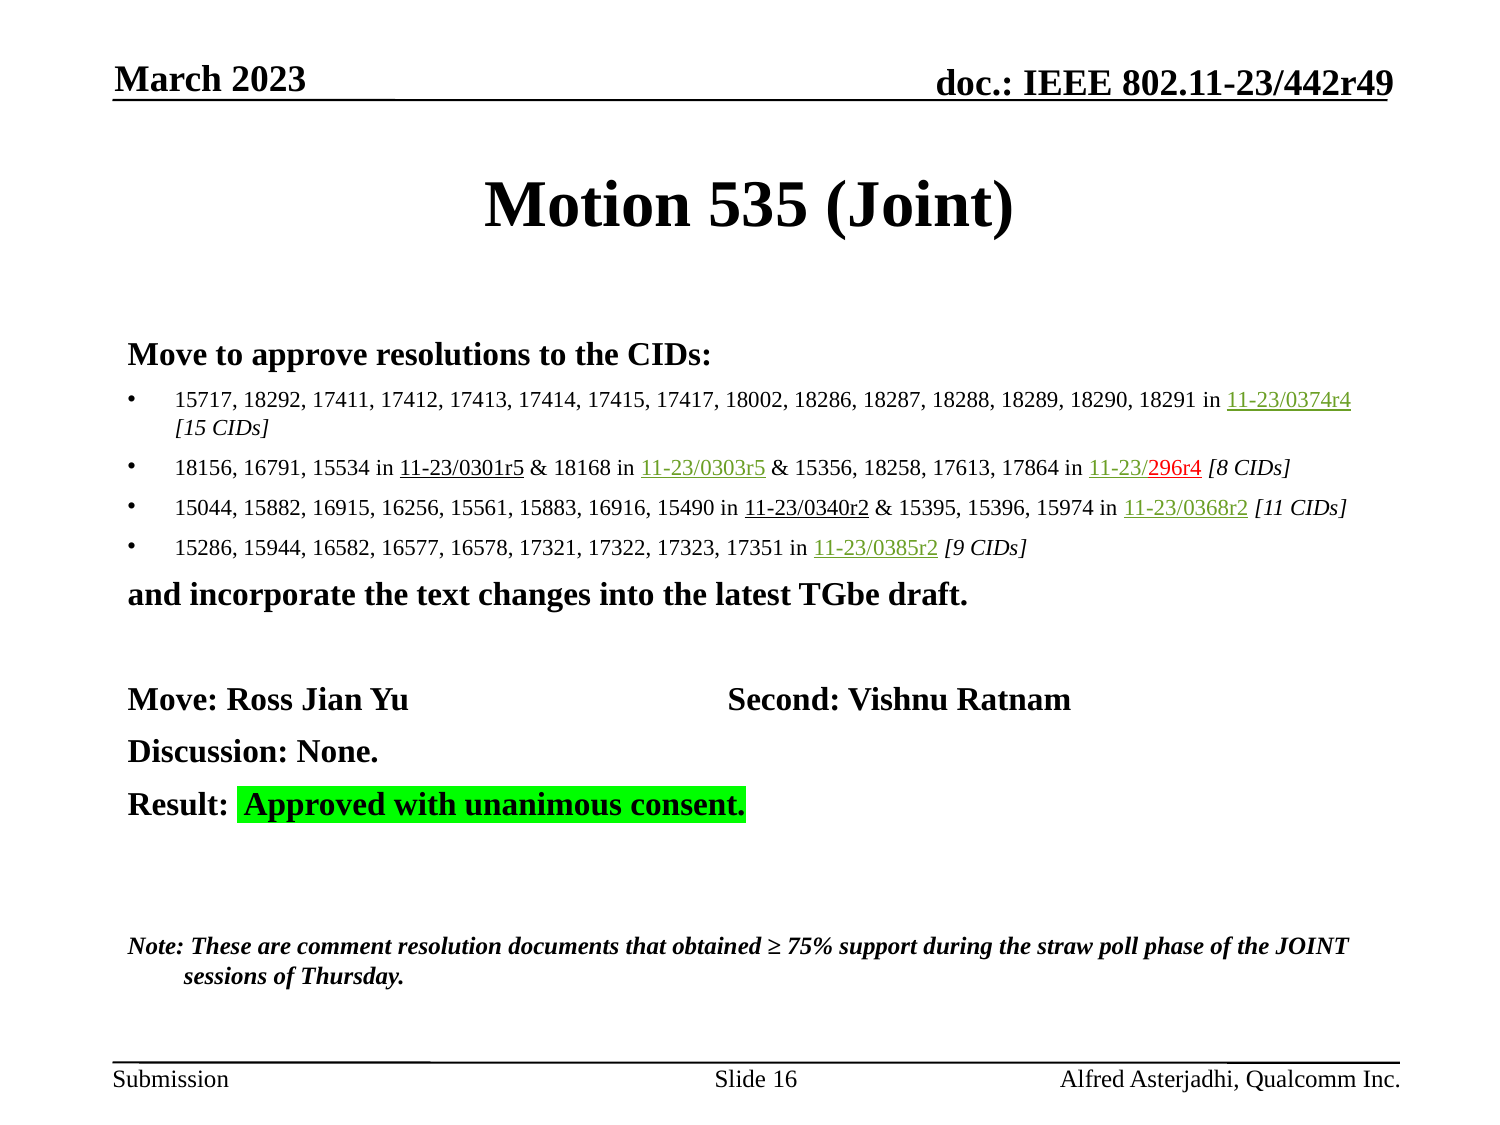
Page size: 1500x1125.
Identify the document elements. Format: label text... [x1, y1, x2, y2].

title Motion 535 (Joint) [112, 112, 1388, 288]
list Move to approve resolutions to the CIDs: 15717, 18292, 17411, 17412, 17413, 17414, 17415, 17417, 18002, 18286, 18287, 18288, 18289, 18290, 18291 in 11-23/0374r4 [15 CIDs] 18156, 16791, 15534 in 11-23/0301r5 & 18168 in 11-23/0303r5 & 15356, 18258, 17613, 17864 in 11-23/296r4 [8 CIDs] 15044, 15882, 16915, 16256, 15561, 15883, 16916, 15490 in 11-23/0340r2 & 15395, 15396, 15974 in 11-23/0368r2 [11 CIDs] 15286, 15944, 16582, 16577, 16578, 17321, 17322, 17323, 17351 in 11-23/0385r2 [9 CIDs] and incorporate the text changes into the latest TGbe draft. Move: Ross Jian Yu Second: Vishnu Ratnam Discussion: None. Result: Approved with unanimous consent. Note: These are comment resolution documents that obtained ≥ 75% support during the straw poll phase of the JOINT sessions of Thursday. [112, 324, 1388, 1063]
slide_number Slide 16 [712, 1061, 800, 1123]
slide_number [114, 54, 423, 100]
footer Alfred Asterjadhi, Qualcomm Inc. [878, 1061, 1402, 1093]
